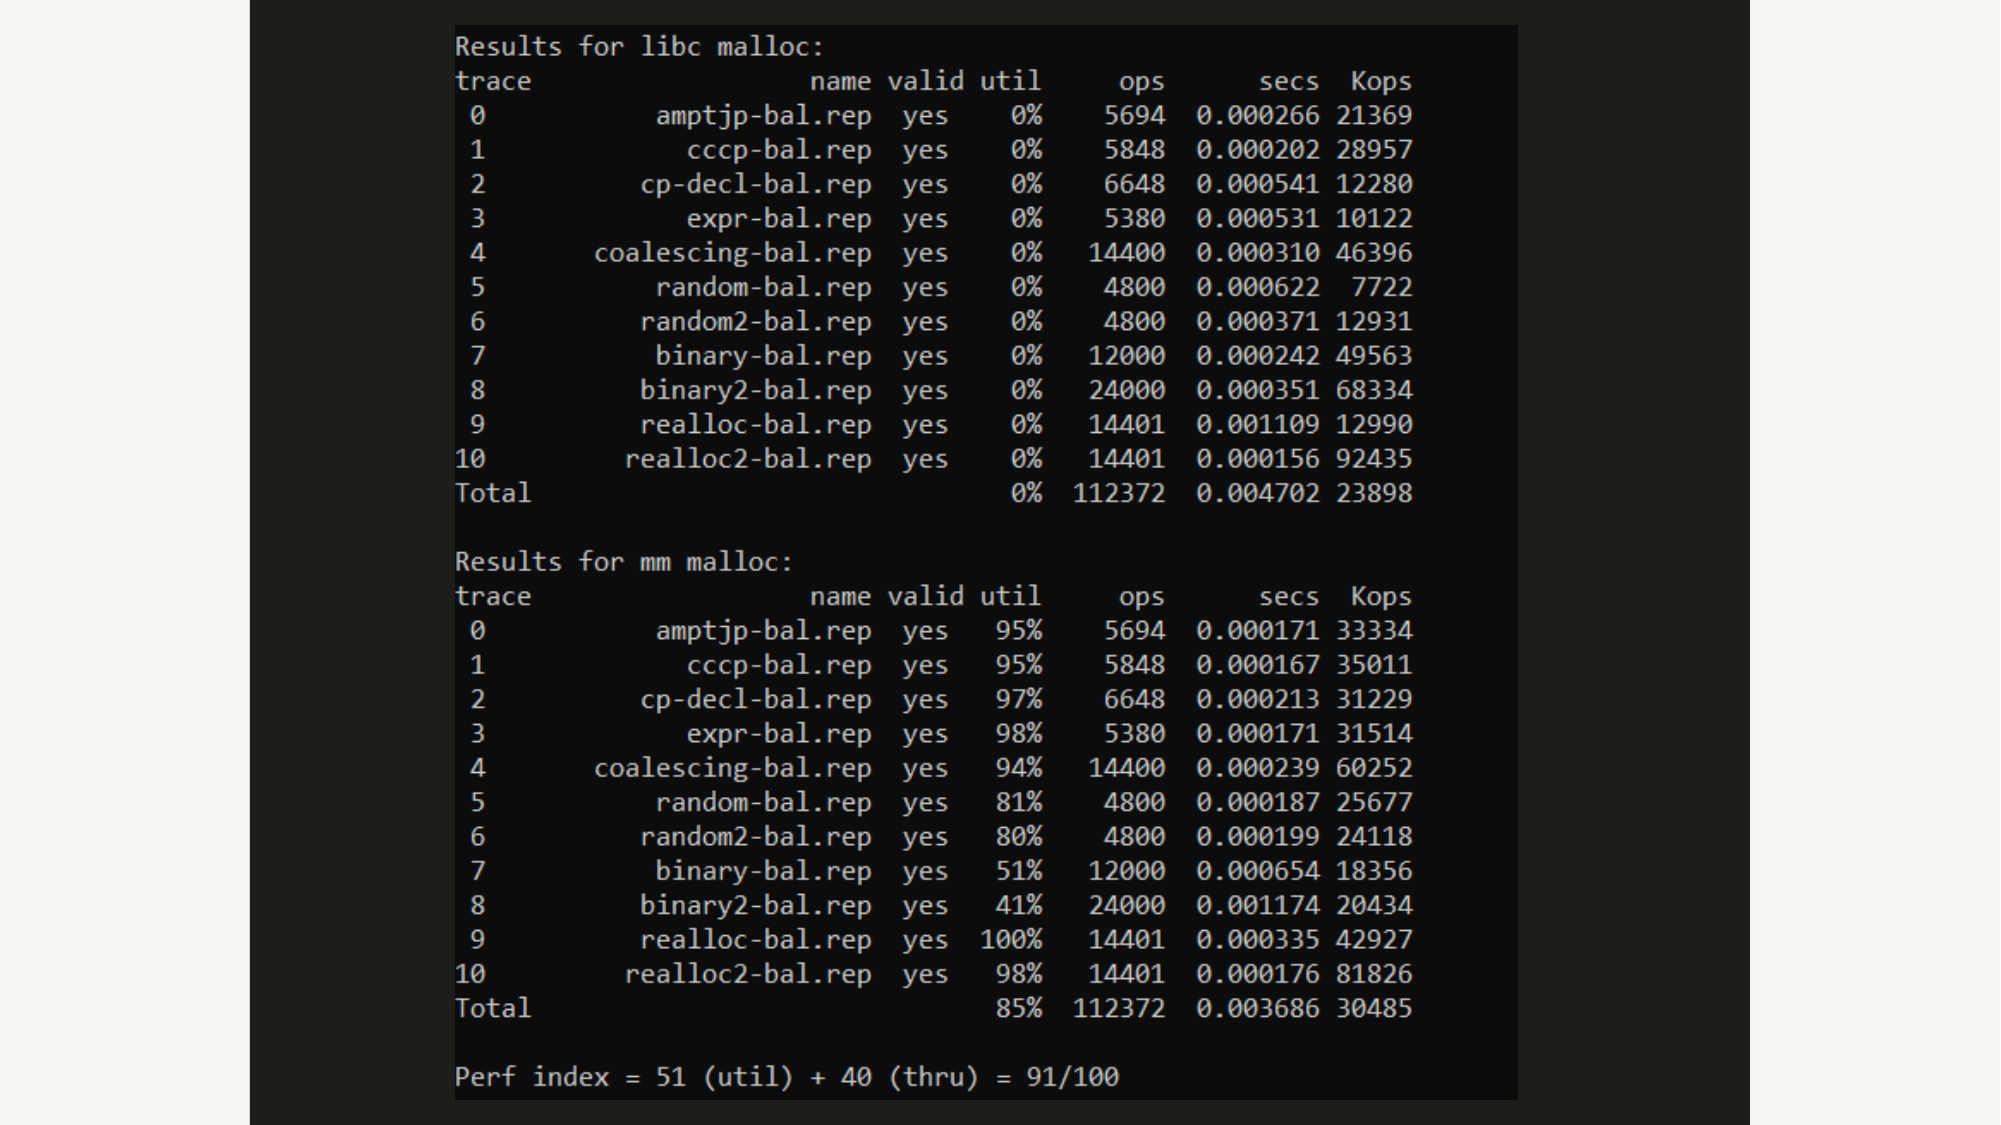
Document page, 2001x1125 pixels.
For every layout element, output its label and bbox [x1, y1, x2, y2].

picture [454, 25, 1518, 1100]
text_box [249, 0, 1750, 1125]
